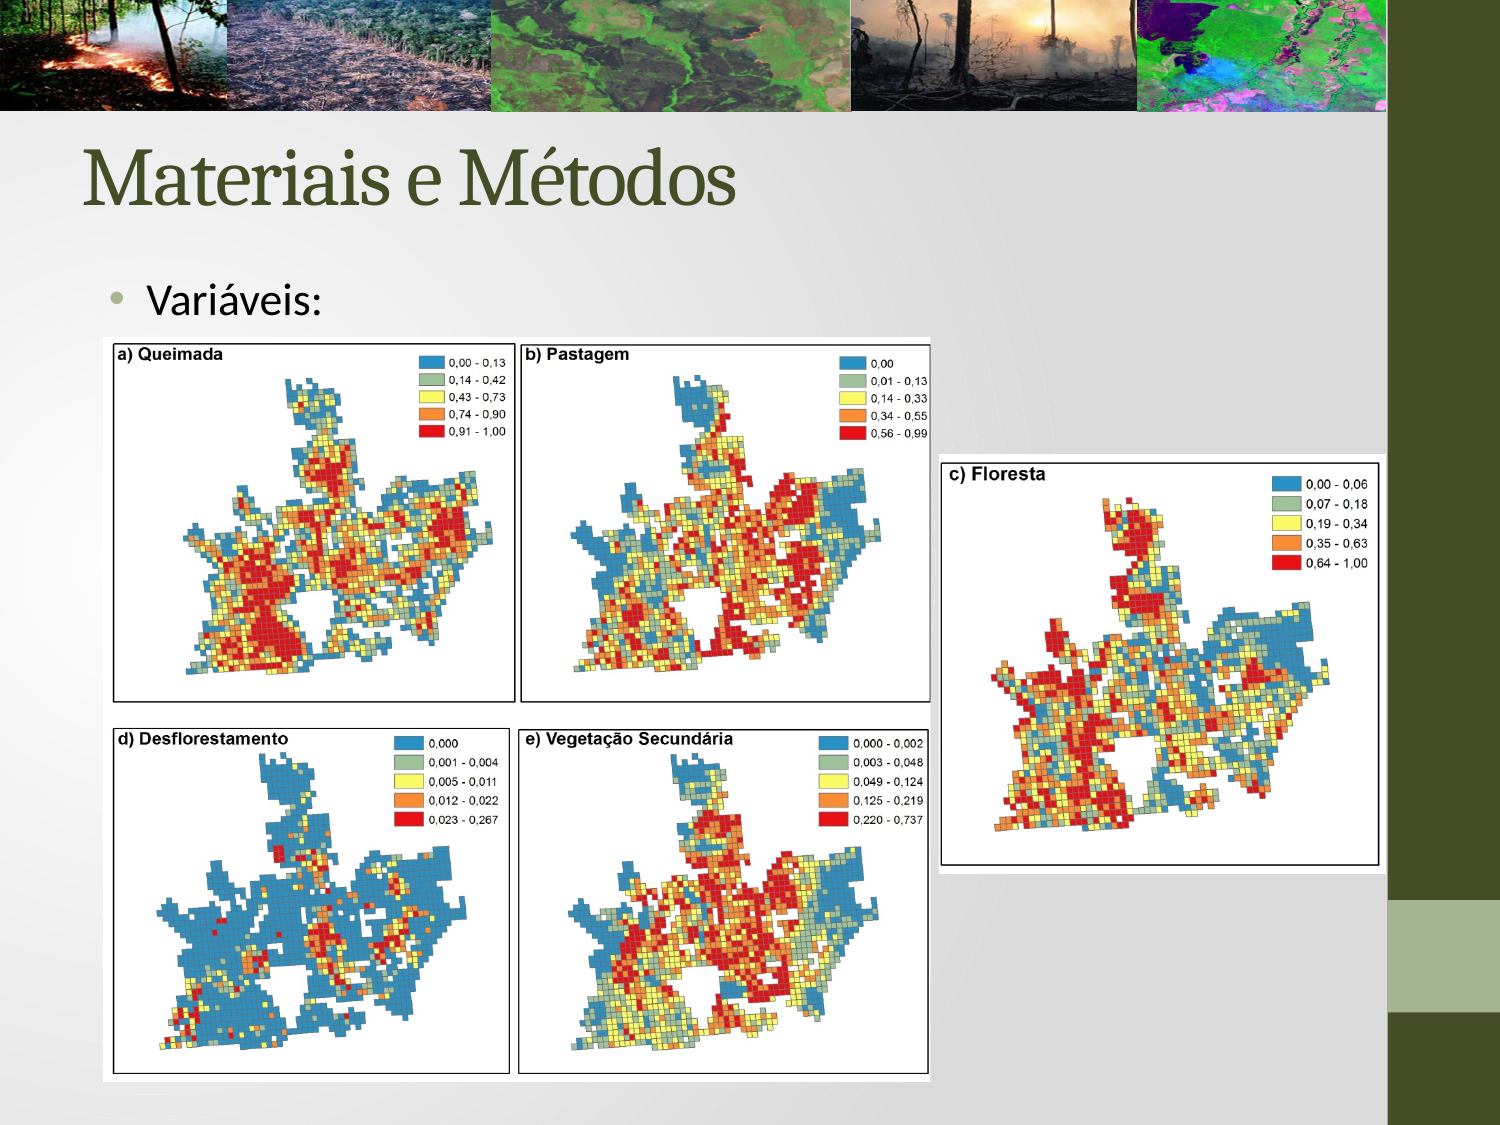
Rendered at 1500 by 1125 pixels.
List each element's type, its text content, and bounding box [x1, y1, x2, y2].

picture [0, 0, 1387, 113]
list Variáveis: [75, 262, 1325, 1050]
picture [938, 453, 1387, 875]
picture [102, 336, 932, 1082]
title Materiais e Métodos [66, 120, 1317, 266]
